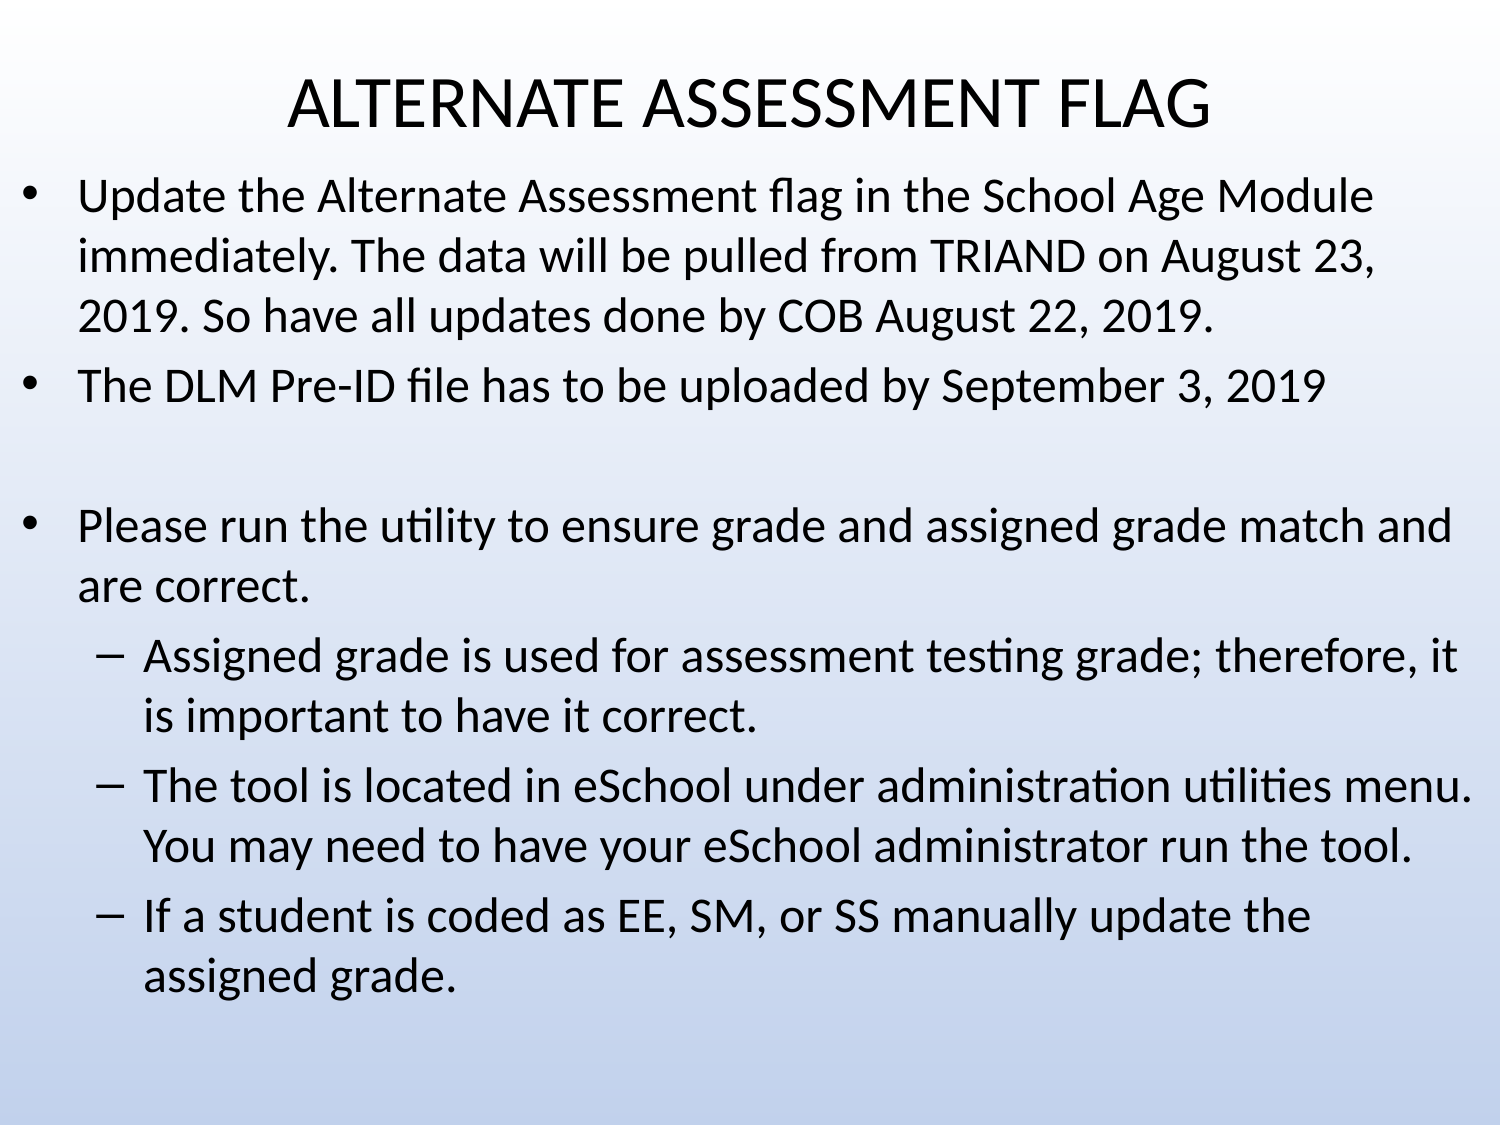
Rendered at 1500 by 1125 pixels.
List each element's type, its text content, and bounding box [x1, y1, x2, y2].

title ALTERNATE ASSESSMENT FLAG [75, 45, 1425, 150]
list Update the Alternate Assessment flag in the School Age Module immediately. The data will be pulled from TRIAND on August 23, 2019. So have all updates done by COB August 22, 2019. The DLM Pre-ID file has to be uploaded by September 3, 2019 Please run the utility to ensure grade and assigned grade match and are correct. Assigned grade is used for assessment testing grade; therefore, it is important to have it correct. The tool is located in eSchool under administration utilities menu. You may need to have your eSchool administrator run the tool. If a student is coded as EE, SM, or SS manually update the assigned grade. [6, 154, 1494, 1068]
